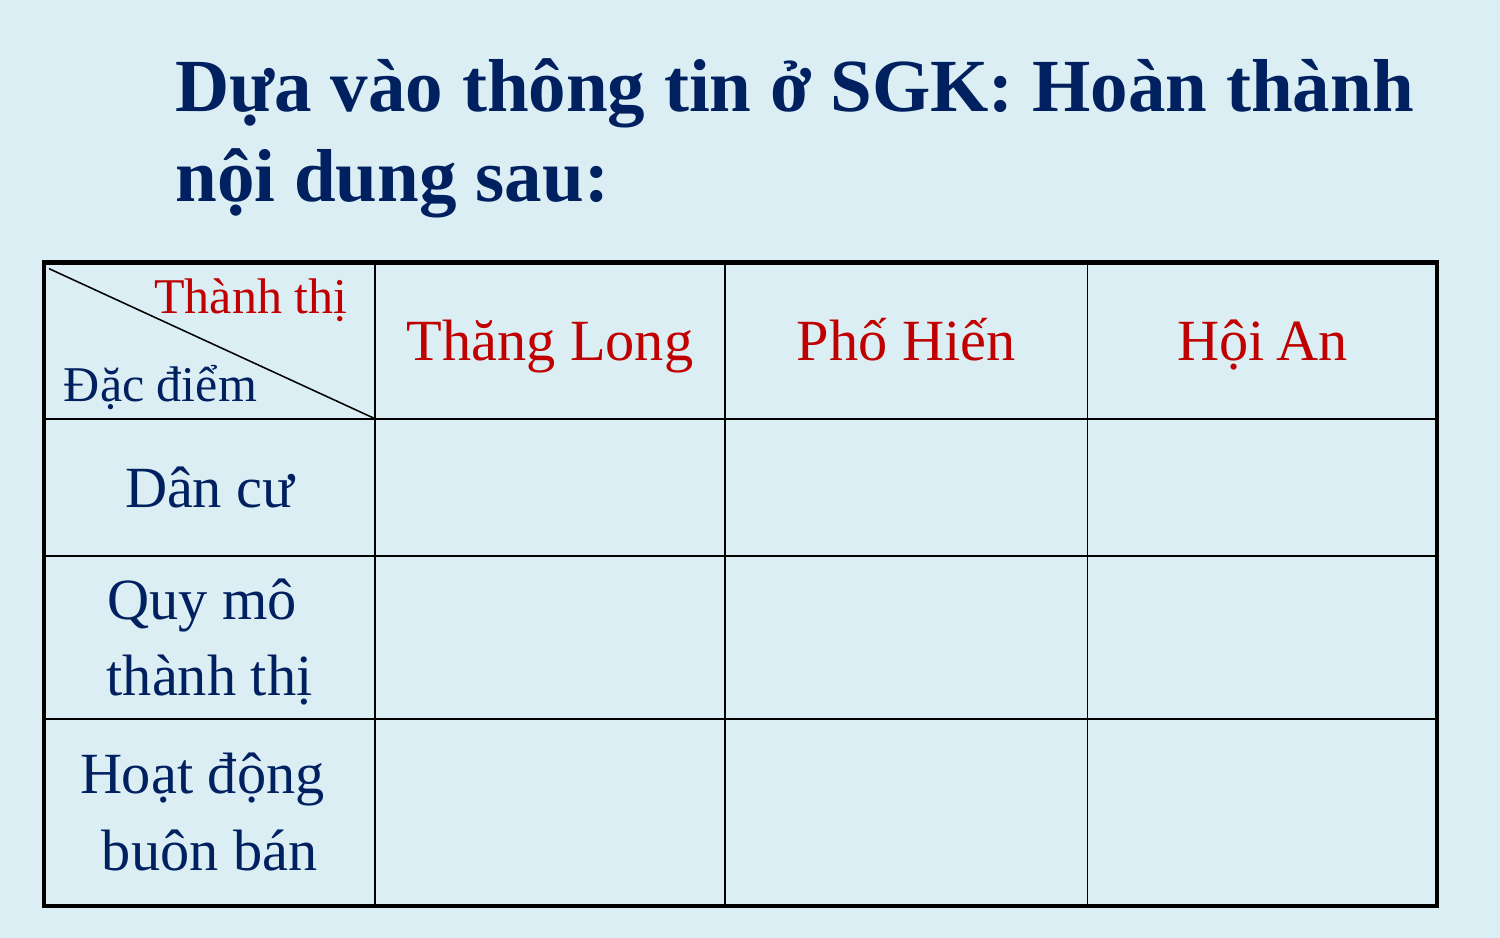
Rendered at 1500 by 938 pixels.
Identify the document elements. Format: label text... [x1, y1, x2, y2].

table_cell Hoạt động buôn bán [46, 720, 374, 904]
table_cell Dân cư [46, 420, 374, 555]
table_header Hội An [1088, 265, 1435, 418]
table_cell [376, 420, 724, 555]
table_header Thăng Long [376, 265, 724, 418]
text_box Đặc điểm [49, 343, 273, 419]
table_cell [726, 720, 1087, 904]
table_cell [1088, 420, 1435, 555]
table_cell [726, 420, 1087, 555]
table_cell Quy mô thành thị [46, 557, 374, 718]
text_box Thành thị [139, 256, 363, 331]
table_cell [376, 720, 724, 904]
table_cell [726, 557, 1087, 718]
table_header Phố Hiến [726, 265, 1087, 418]
table_cell [1088, 557, 1435, 718]
table_header [46, 265, 374, 418]
text_box Dựa vào thông tin ở SGK: Hoàn thành nội dung sau: [160, 29, 1438, 225]
table_cell [376, 557, 724, 718]
table_cell [1088, 720, 1435, 904]
